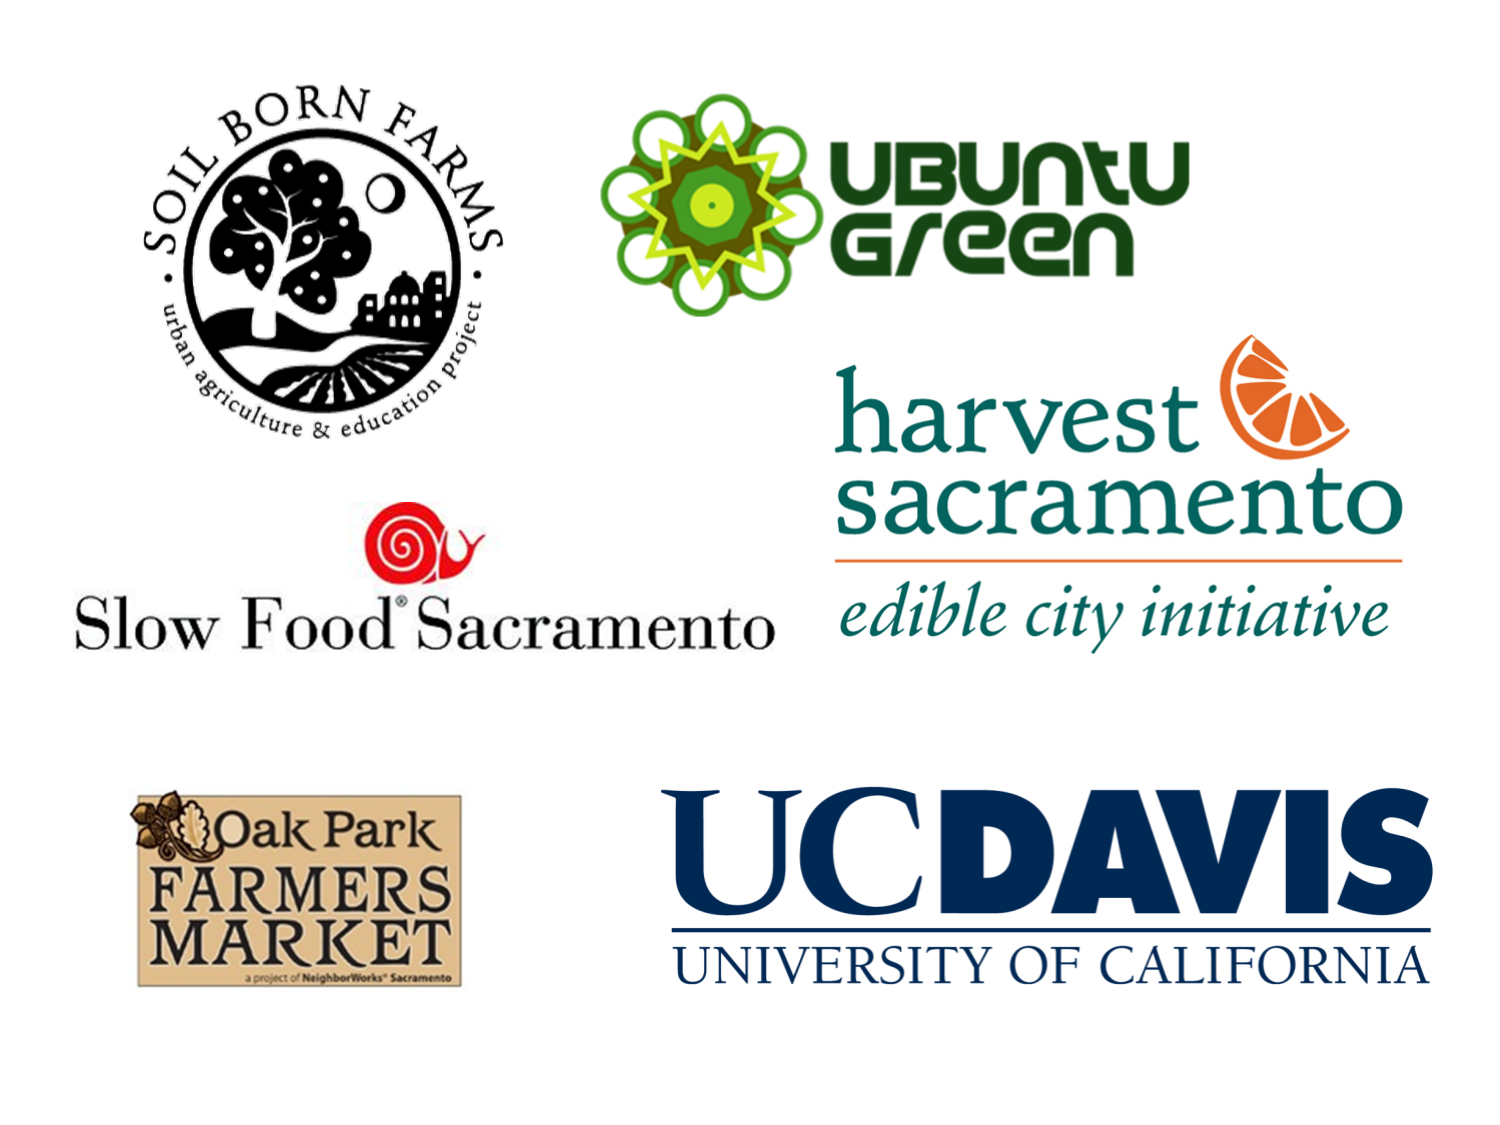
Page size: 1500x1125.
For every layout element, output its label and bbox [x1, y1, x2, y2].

picture [128, 787, 468, 992]
picture [73, 502, 777, 668]
picture [660, 717, 1435, 1062]
picture [126, 39, 1438, 668]
